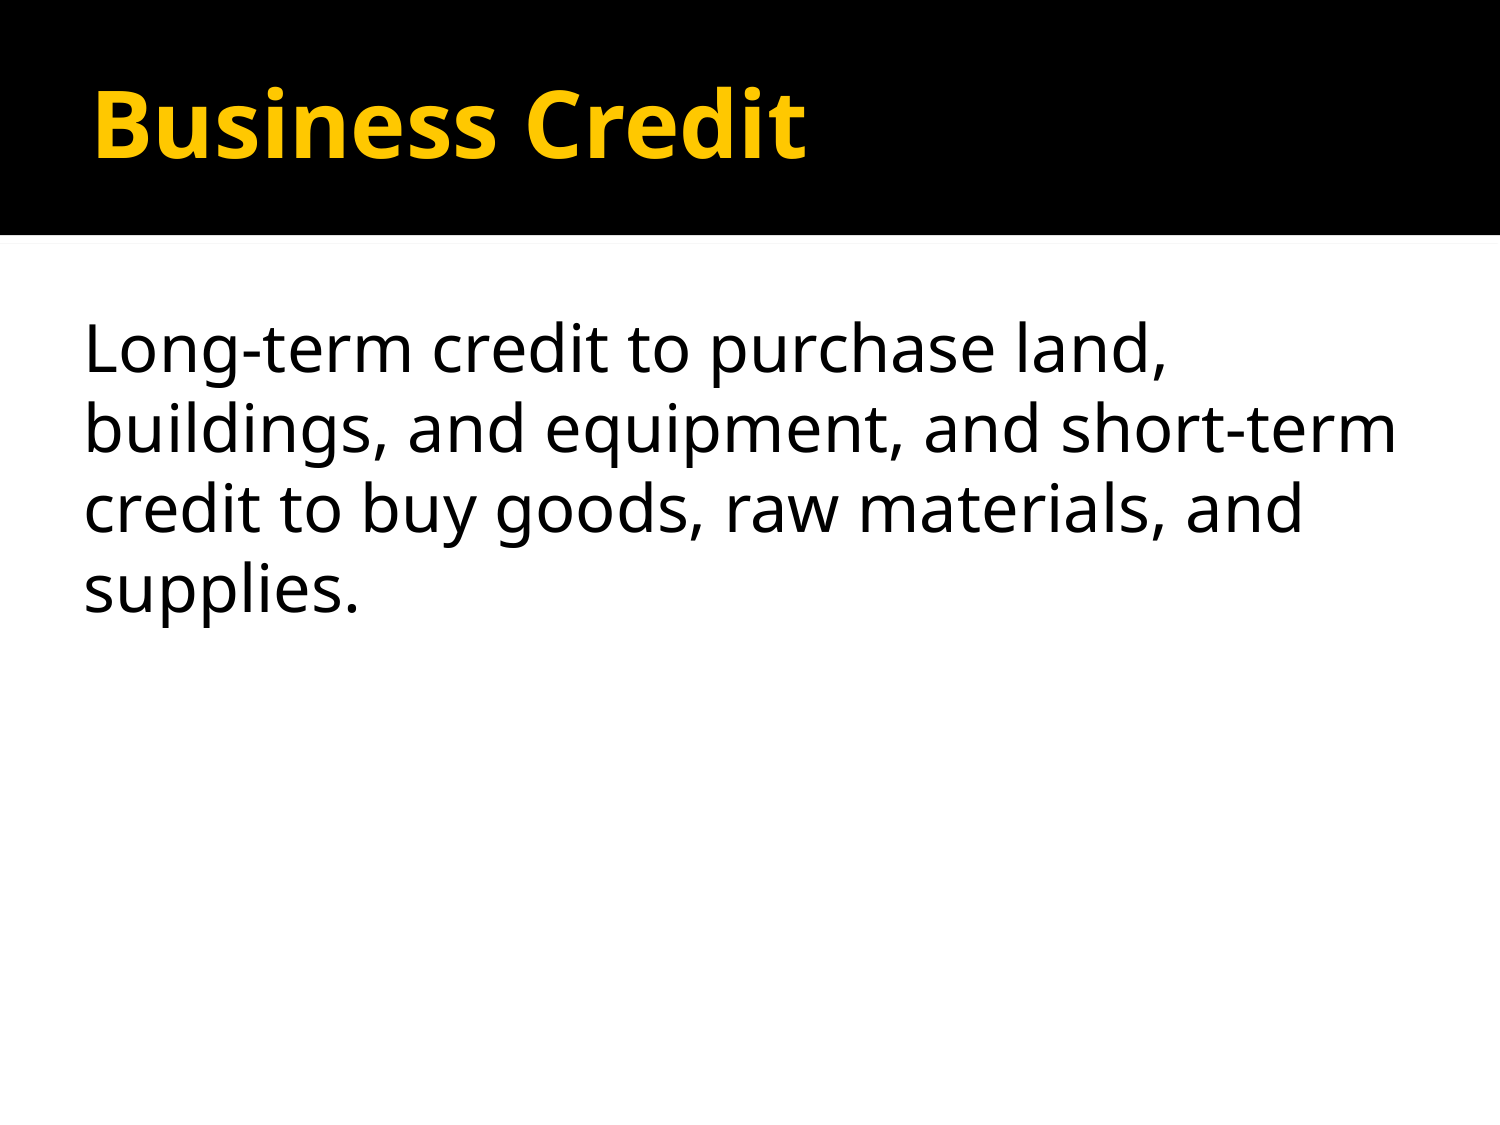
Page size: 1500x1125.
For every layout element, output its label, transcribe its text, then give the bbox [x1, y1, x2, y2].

list Long-term credit to purchase land, buildings, and equipment, and short-term credit to buy goods, raw materials, and supplies. [75, 291, 1425, 1050]
title Business Credit [75, 25, 1425, 231]
